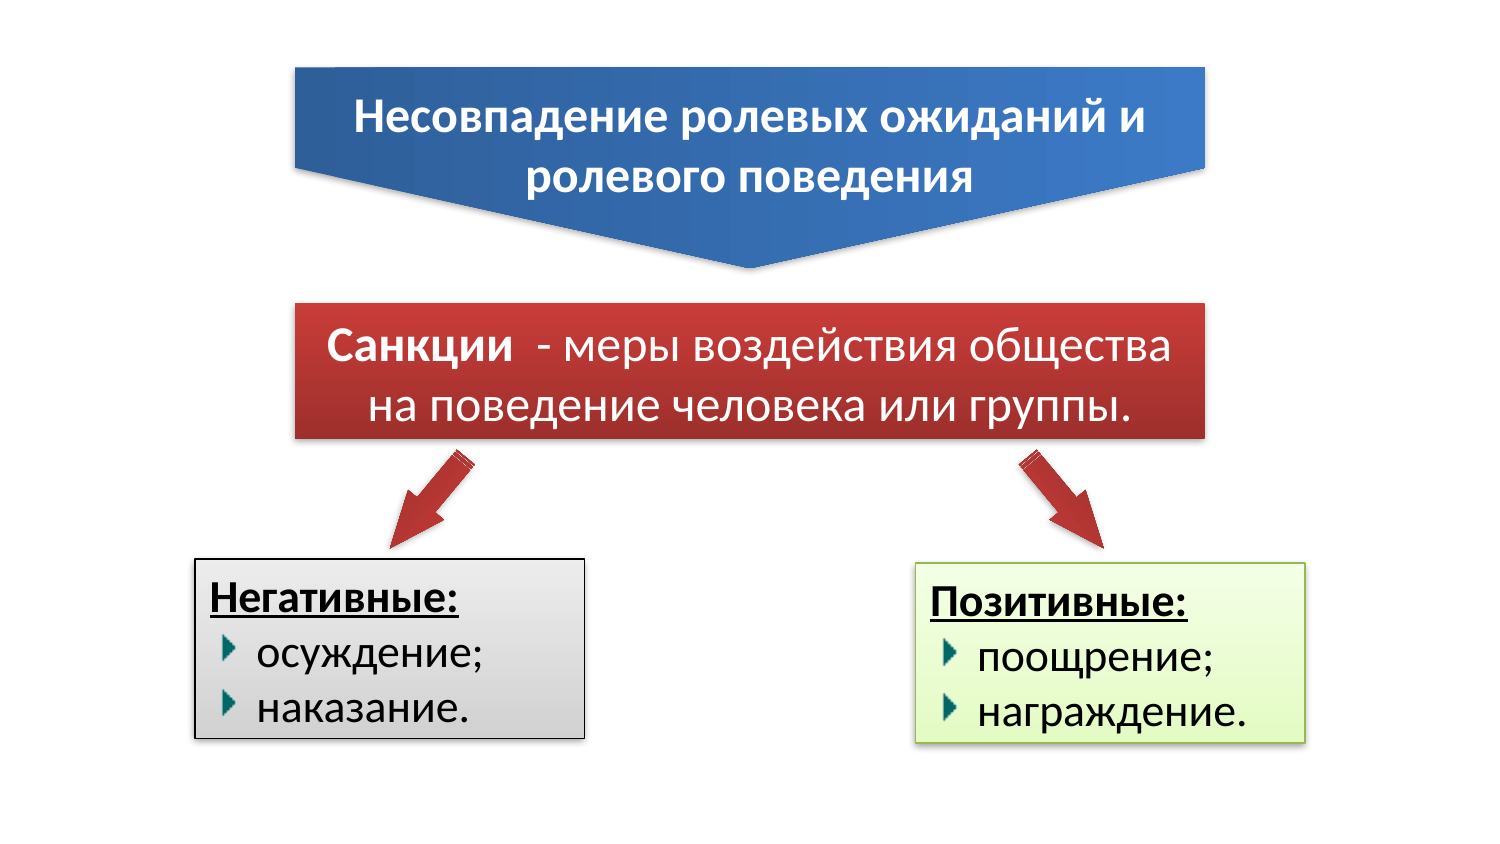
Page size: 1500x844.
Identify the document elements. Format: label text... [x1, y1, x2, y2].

picture [930, 636, 963, 670]
picture [209, 687, 242, 720]
text_box Санкции - меры воздействия общества на поведение человека или группы. [295, 303, 1205, 439]
text_box [1018, 449, 1104, 549]
text_box Несовпадение ролевых ожиданий и ролевого поведения [295, 67, 1205, 269]
text_box Позитивные: поощрение; награждение. [915, 562, 1306, 744]
picture [209, 632, 242, 665]
picture [930, 691, 963, 725]
text_box Негативные: осуждение; наказание. [194, 558, 585, 739]
text_box [389, 449, 475, 549]
